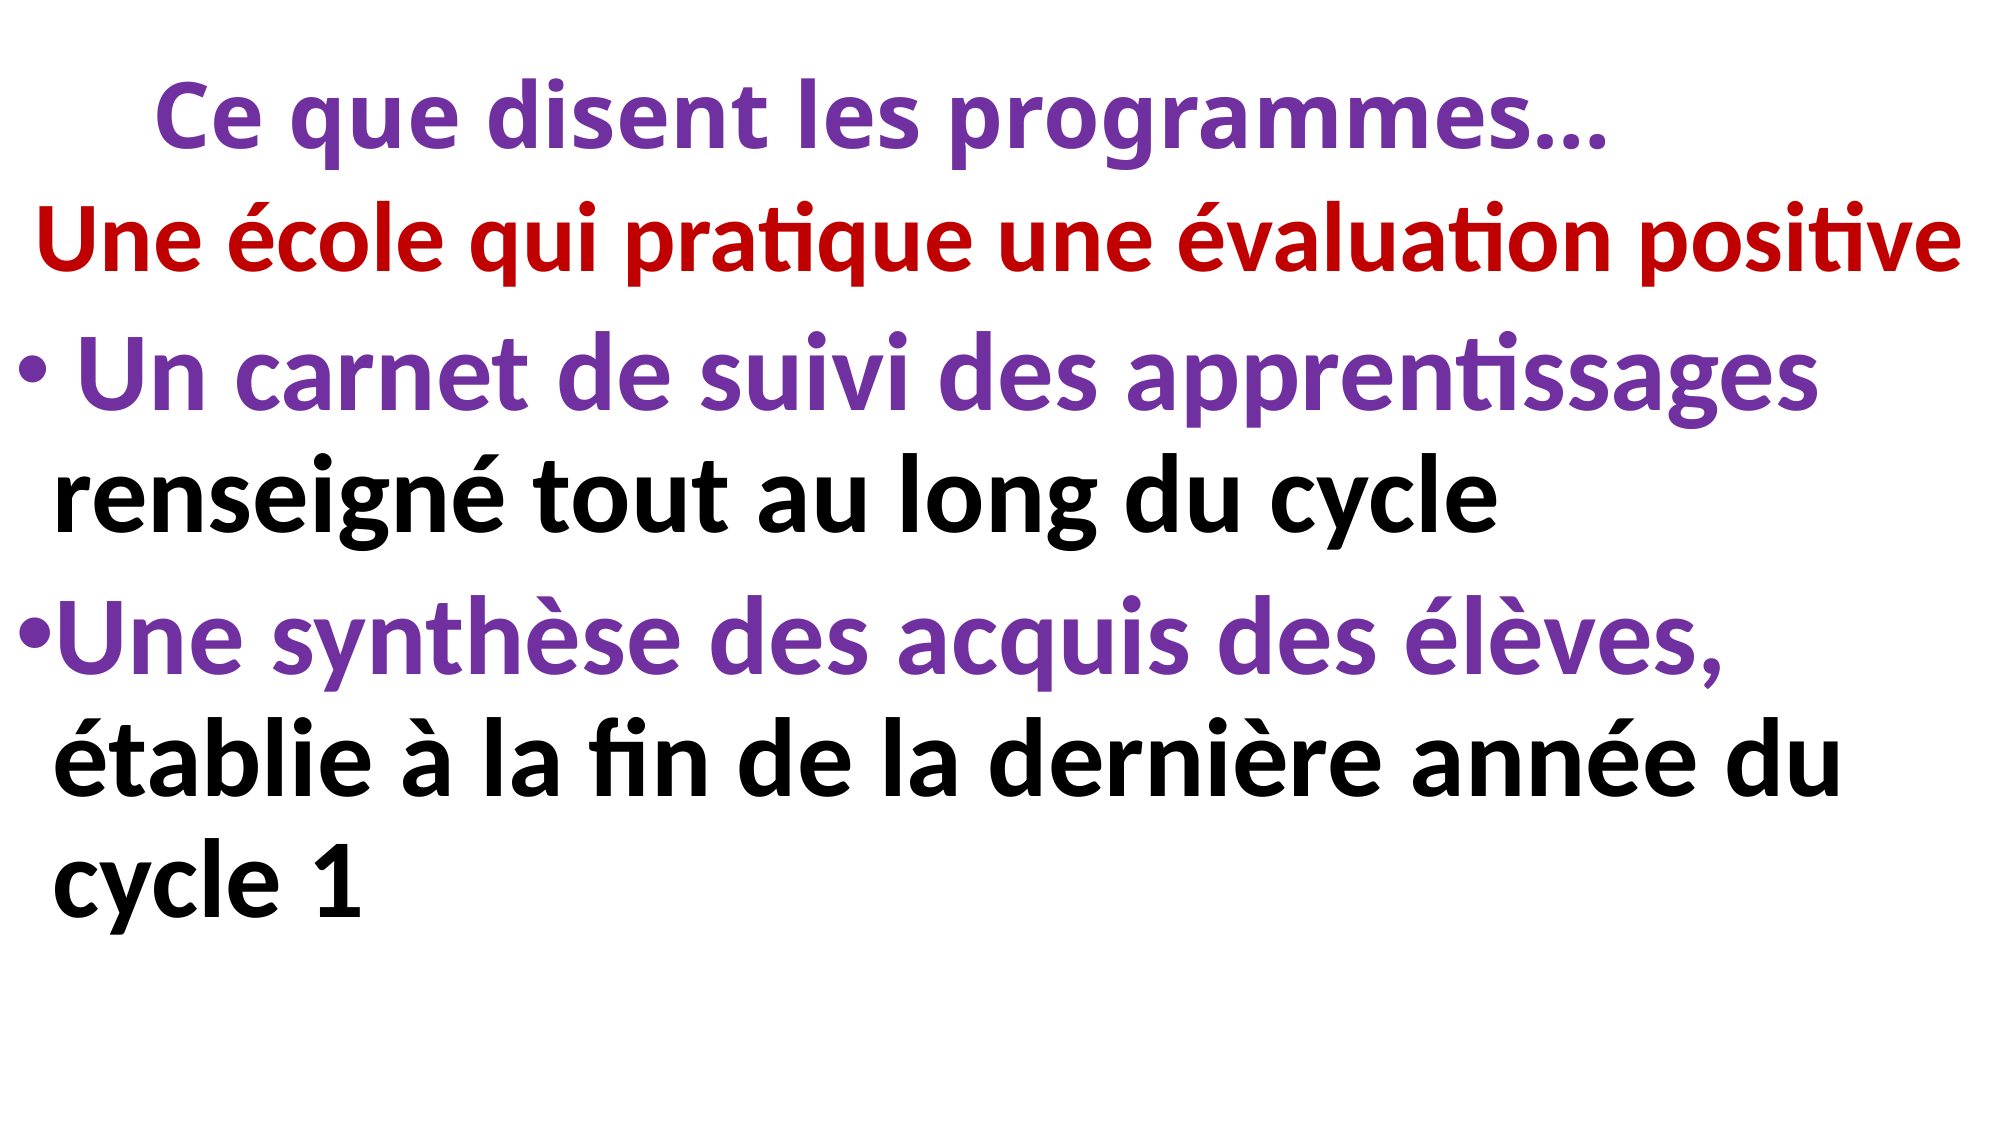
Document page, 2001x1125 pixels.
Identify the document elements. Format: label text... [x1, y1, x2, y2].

list Une école qui pratique une évaluation positive Un carnet de suivi des apprentissages renseigné tout au long du cycle Une synthèse des acquis des élèves, établie à la fin de la dernière année du cycle 1 [0, 177, 2000, 1125]
title Ce que disent les programmes… [137, 59, 1863, 177]
